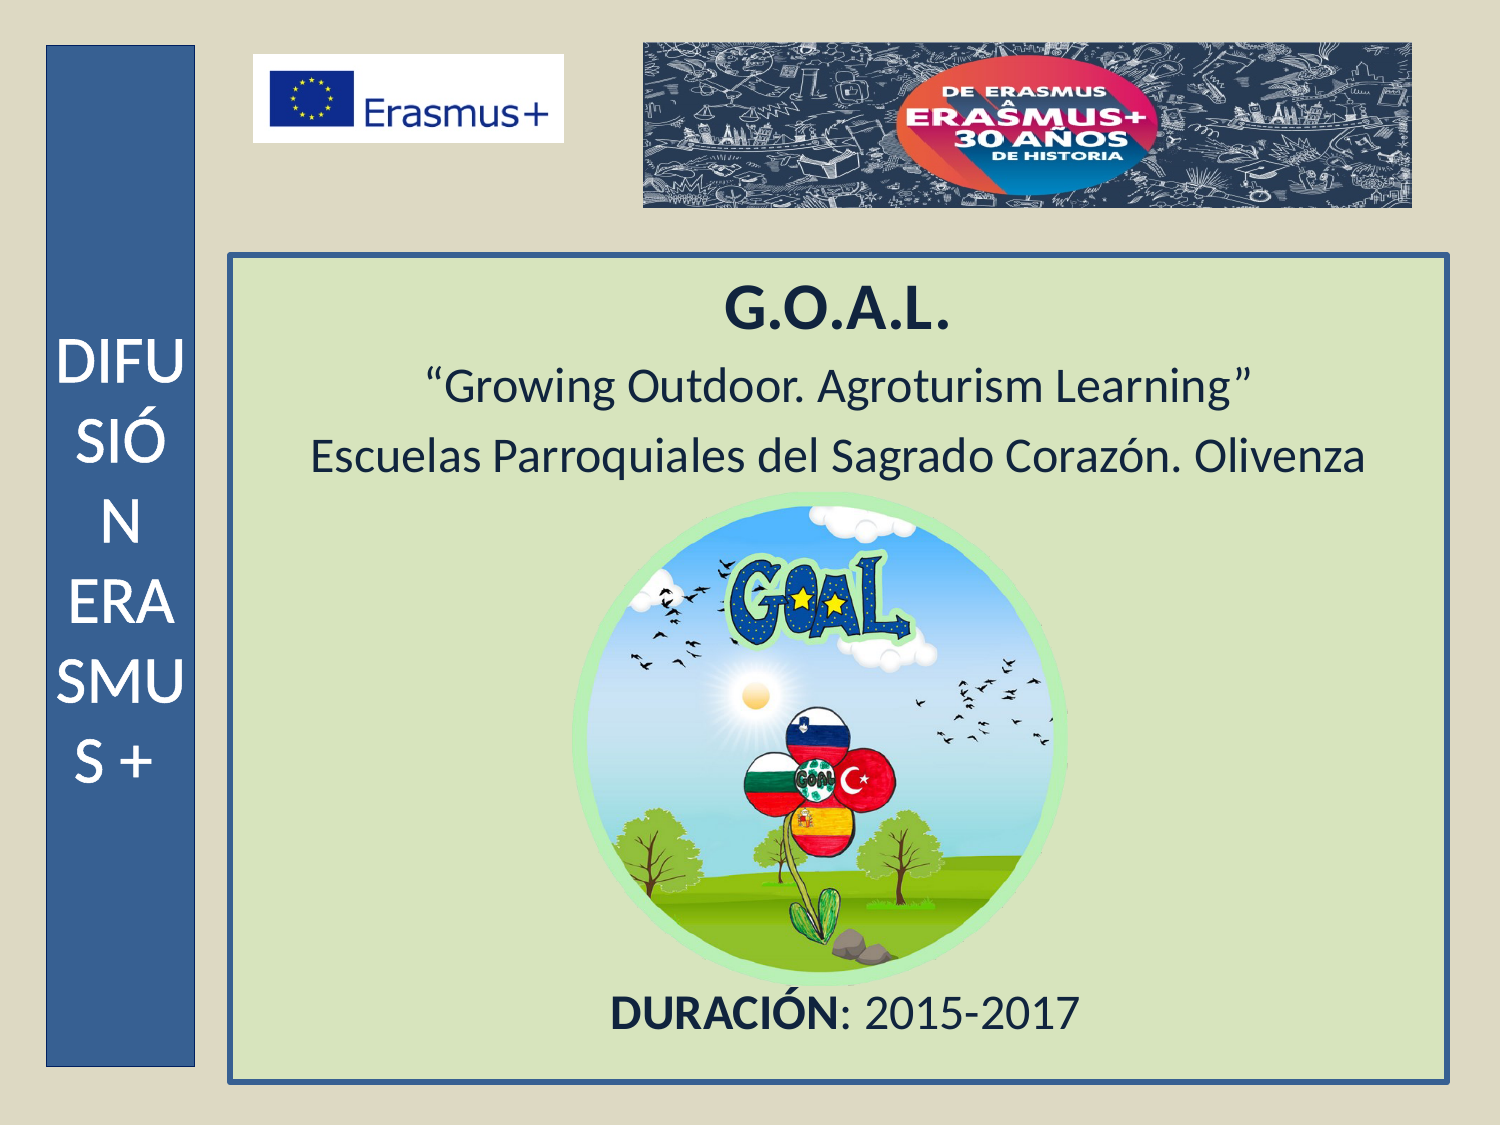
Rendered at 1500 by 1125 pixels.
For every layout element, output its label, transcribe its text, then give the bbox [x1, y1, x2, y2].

picture [253, 54, 564, 144]
picture [643, 42, 1412, 209]
picture [572, 491, 1068, 986]
title DIFUSIÓN ERASMUS + [46, 45, 195, 1067]
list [574, 458, 926, 489]
text_box G.O.A.L. “Growing Outdoor. Agroturism Learning” Escuelas Parroquiales del Sagrado Corazón. Olivenza DURACIÓN: 2015-2017 [230, 255, 1447, 1083]
